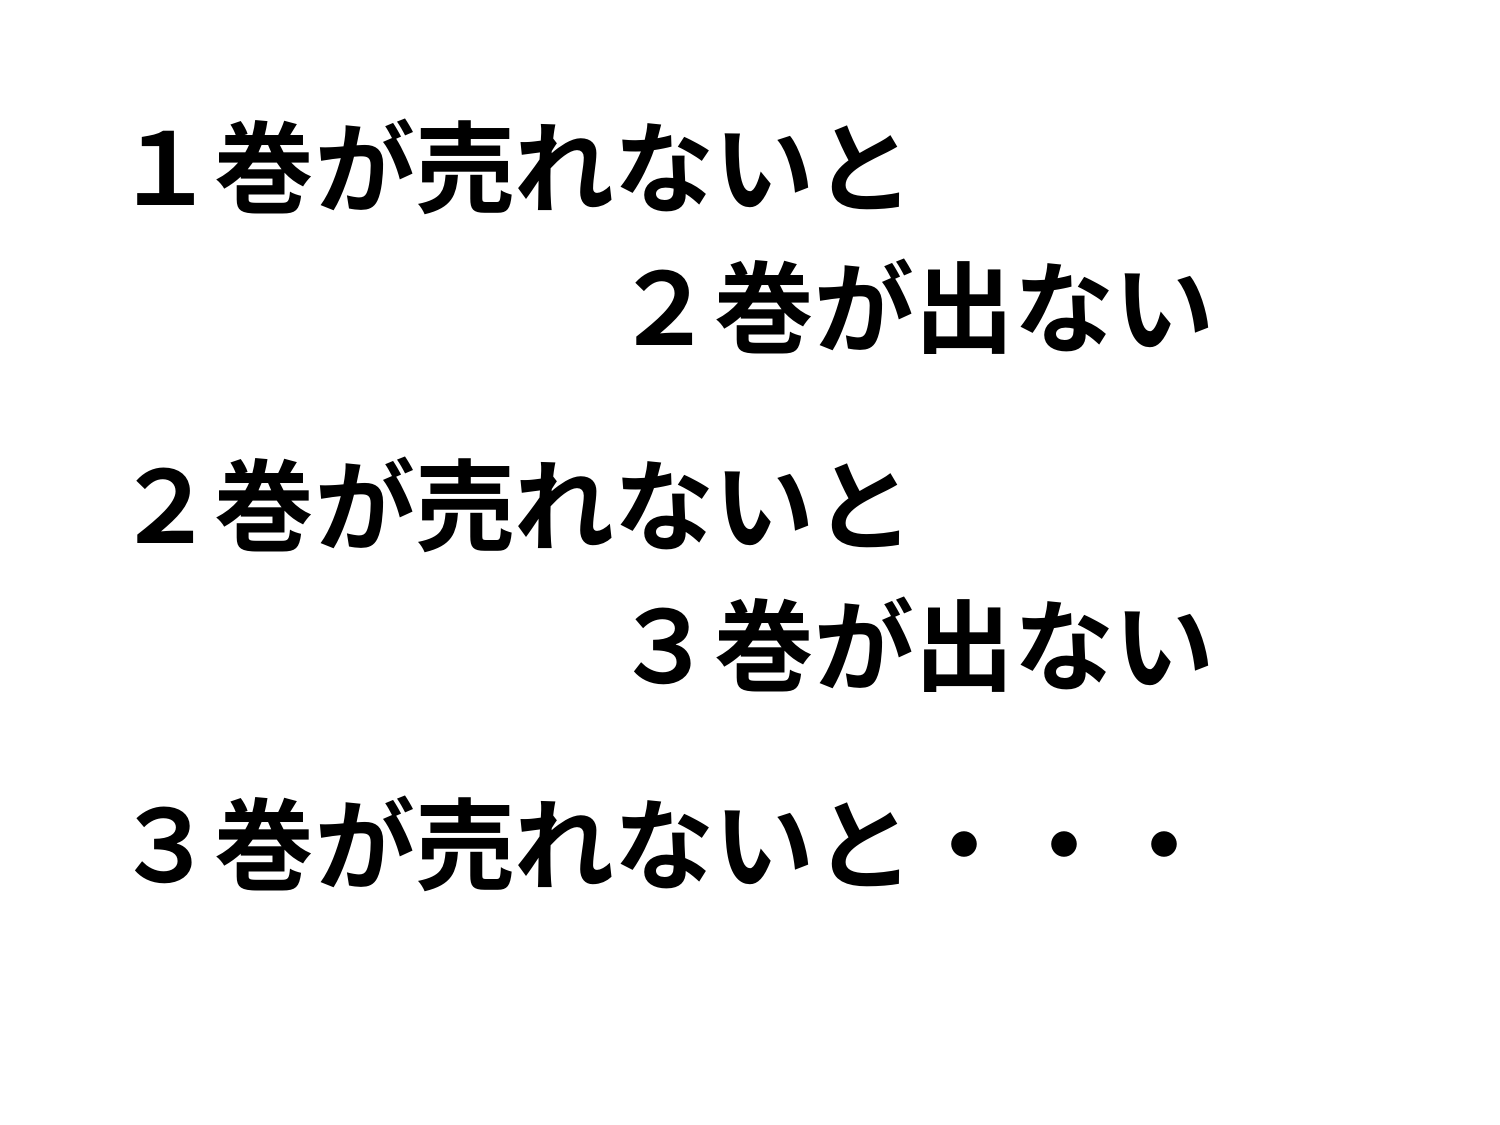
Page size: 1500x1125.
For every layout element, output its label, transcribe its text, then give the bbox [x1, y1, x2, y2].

list １巻が売れないと ２巻が出ない ２巻が売れないと ３巻が出ない ３巻が売れないと・・・ [100, 98, 1400, 1045]
